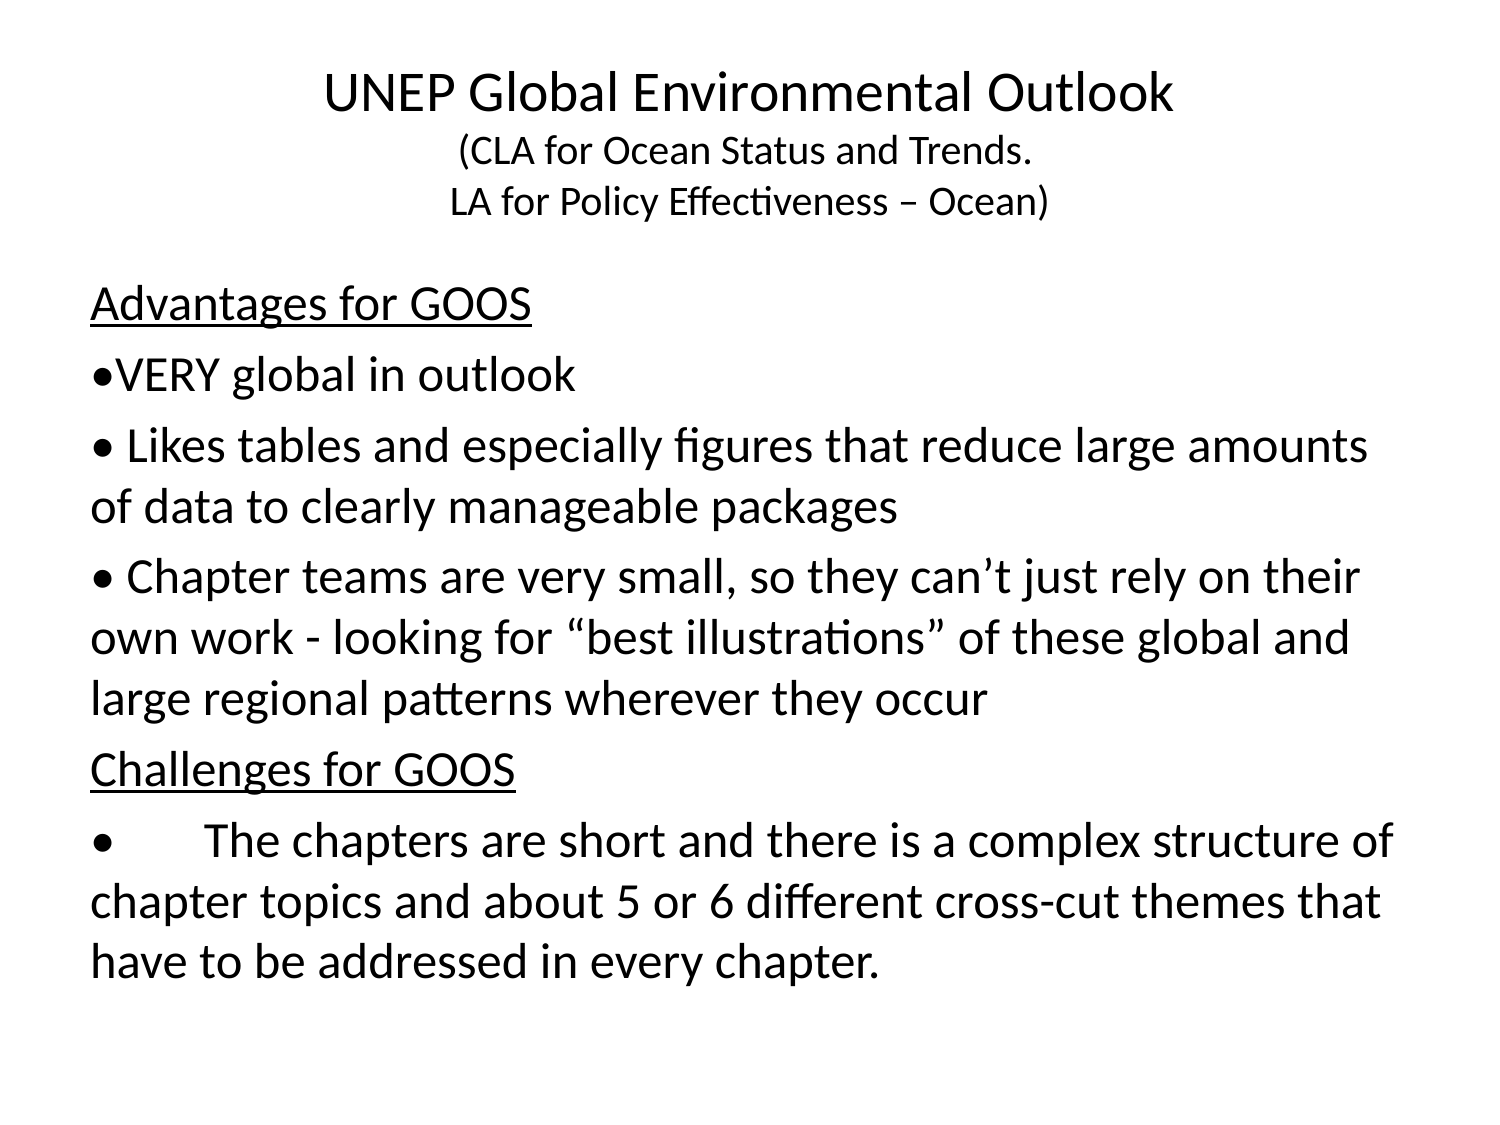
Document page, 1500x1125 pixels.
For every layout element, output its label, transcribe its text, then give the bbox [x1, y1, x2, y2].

title UNEP Global Environmental Outlook (CLA for Ocean Status and Trends. LA for Policy Effectiveness – Ocean) [75, 45, 1425, 233]
list Advantages for GOOS •VERY global in outlook • Likes tables and especially figures that reduce large amounts of data to clearly manageable packages • Chapter teams are very small, so they can’t just rely on their own work - looking for “best illustrations” of these global and large regional patterns wherever they occur Challenges for GOOS • The chapters are short and there is a complex structure of chapter topics and about 5 or 6 different cross-cut themes that have to be addressed in every chapter. [75, 262, 1425, 1005]
